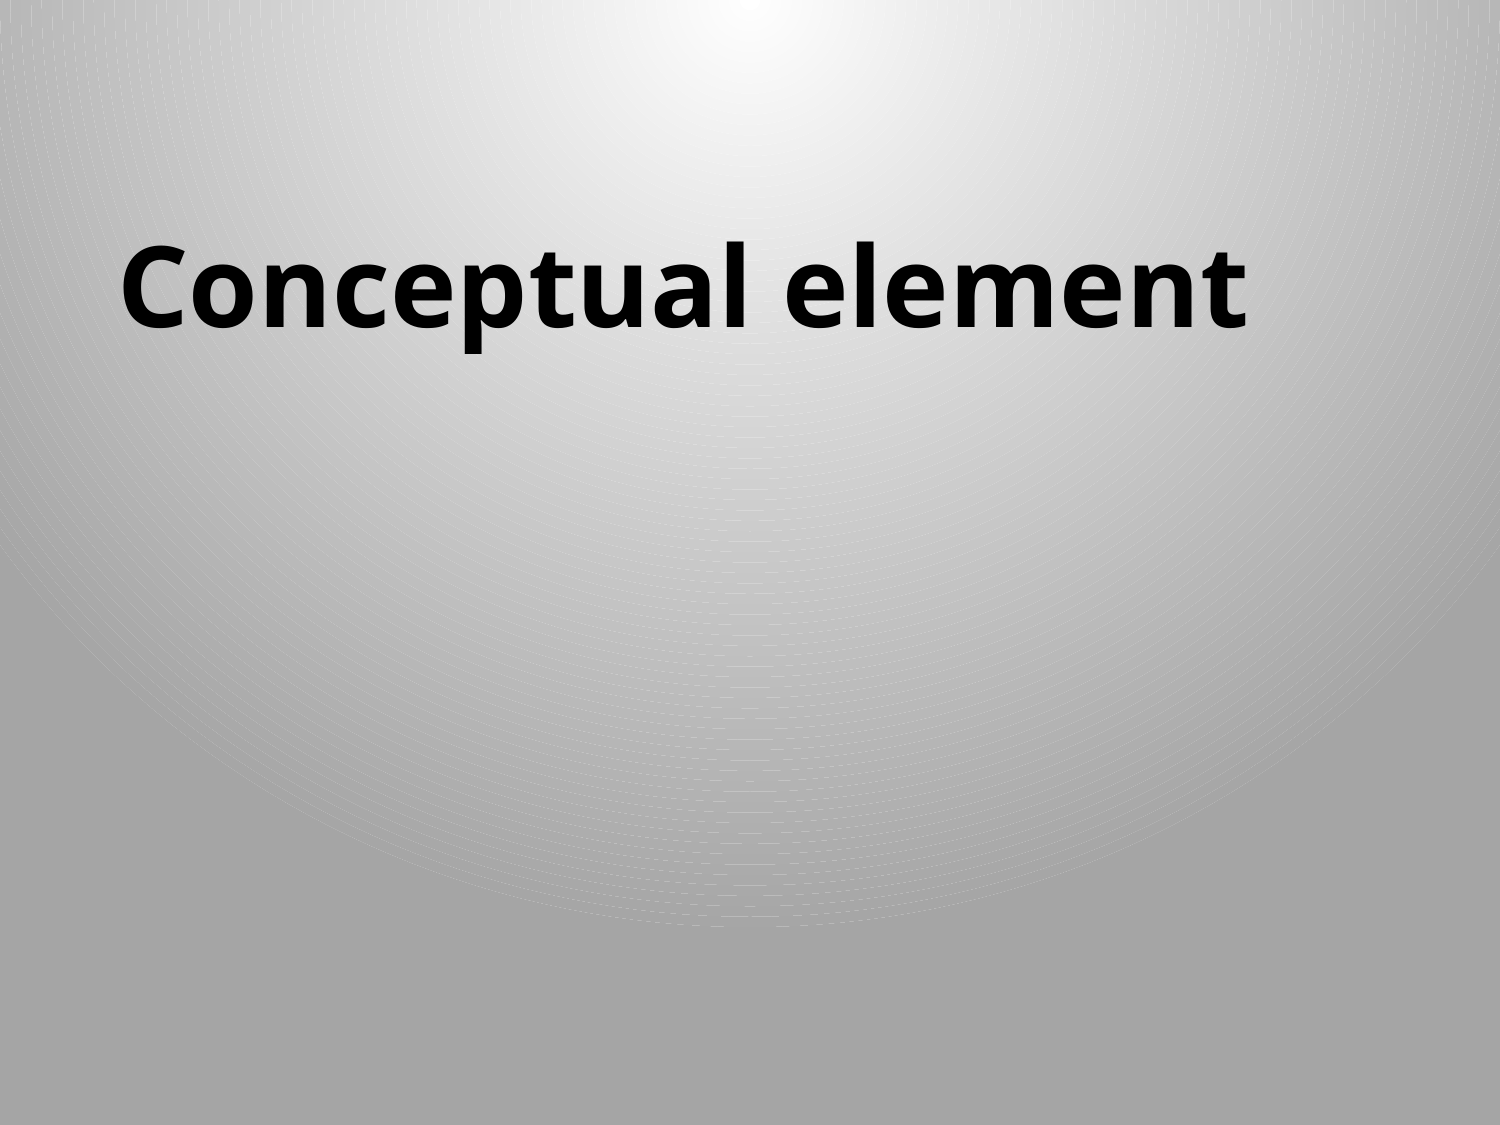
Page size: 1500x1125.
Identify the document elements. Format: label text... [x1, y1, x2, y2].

title Conceptual element [102, 143, 1397, 360]
